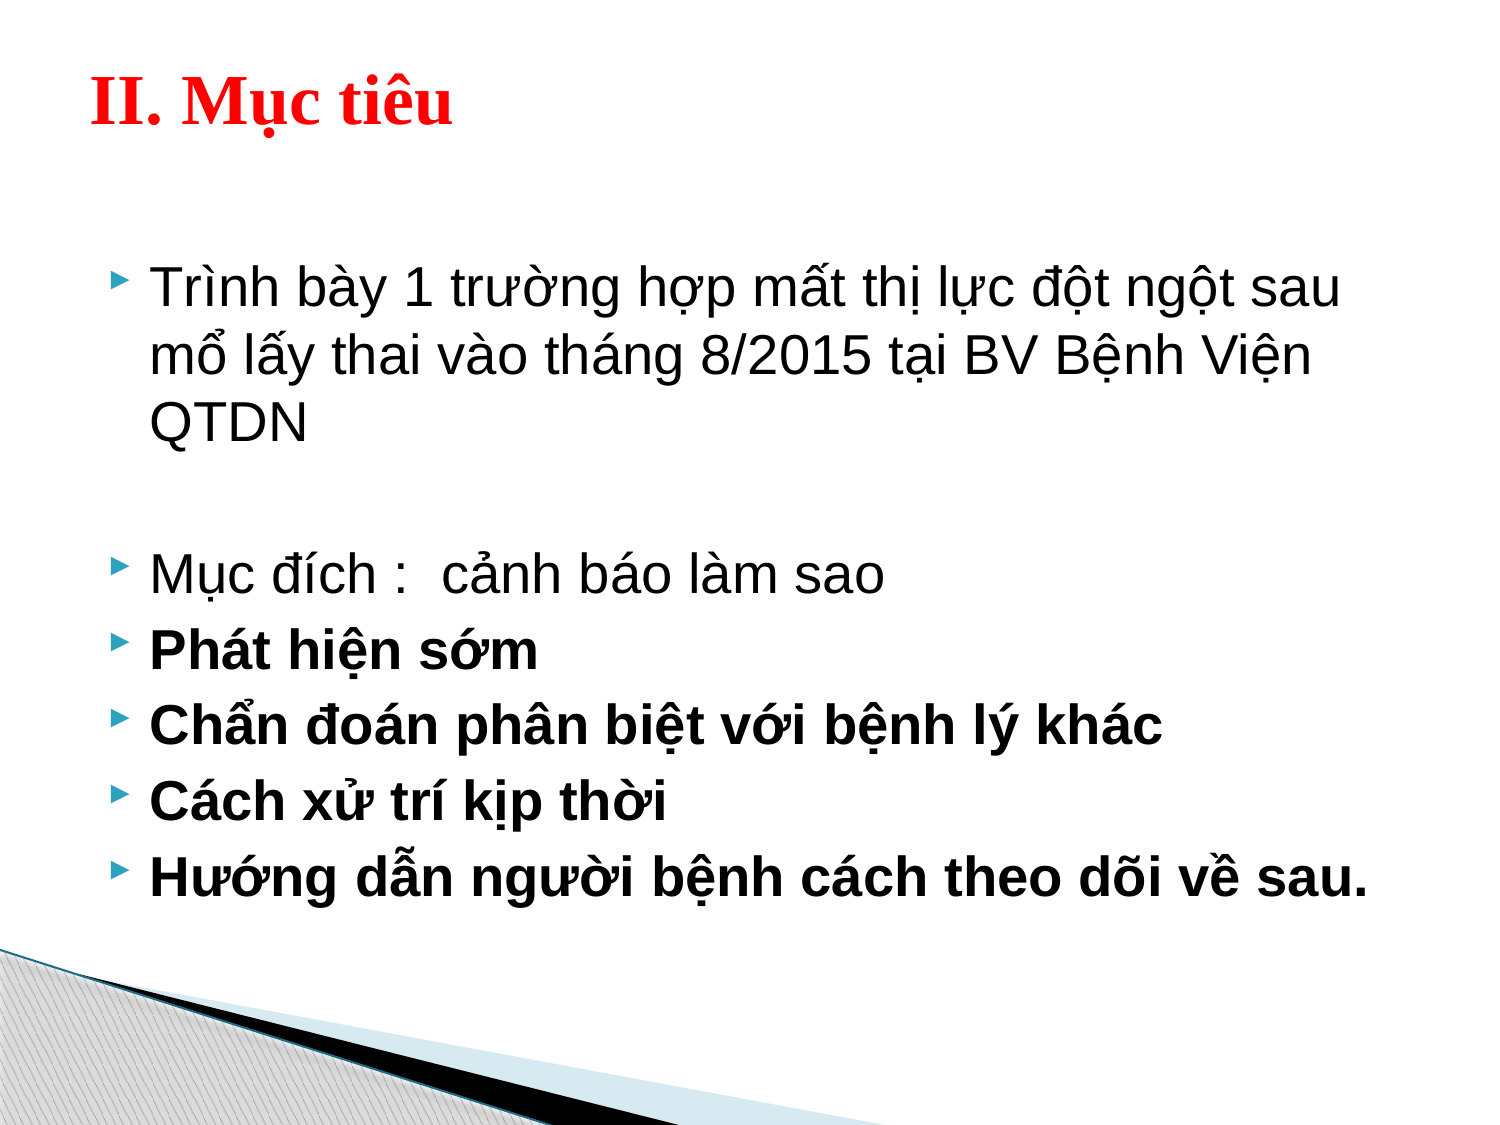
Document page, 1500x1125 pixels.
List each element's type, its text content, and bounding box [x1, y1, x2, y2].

title II. Mục tiêu [75, 45, 1425, 233]
list Trình bày 1 trường hợp mất thị lực đột ngột sau mổ lấy thai vào tháng 8/2015 tại BV Bệnh Viện QTDN Mục đích : cảnh báo làm sao Phát hiện sớm Chẩn đoán phân biệt với bệnh lý khác Cách xử trí kịp thời Hướng dẫn người bệnh cách theo dõi về sau. [75, 243, 1425, 986]
